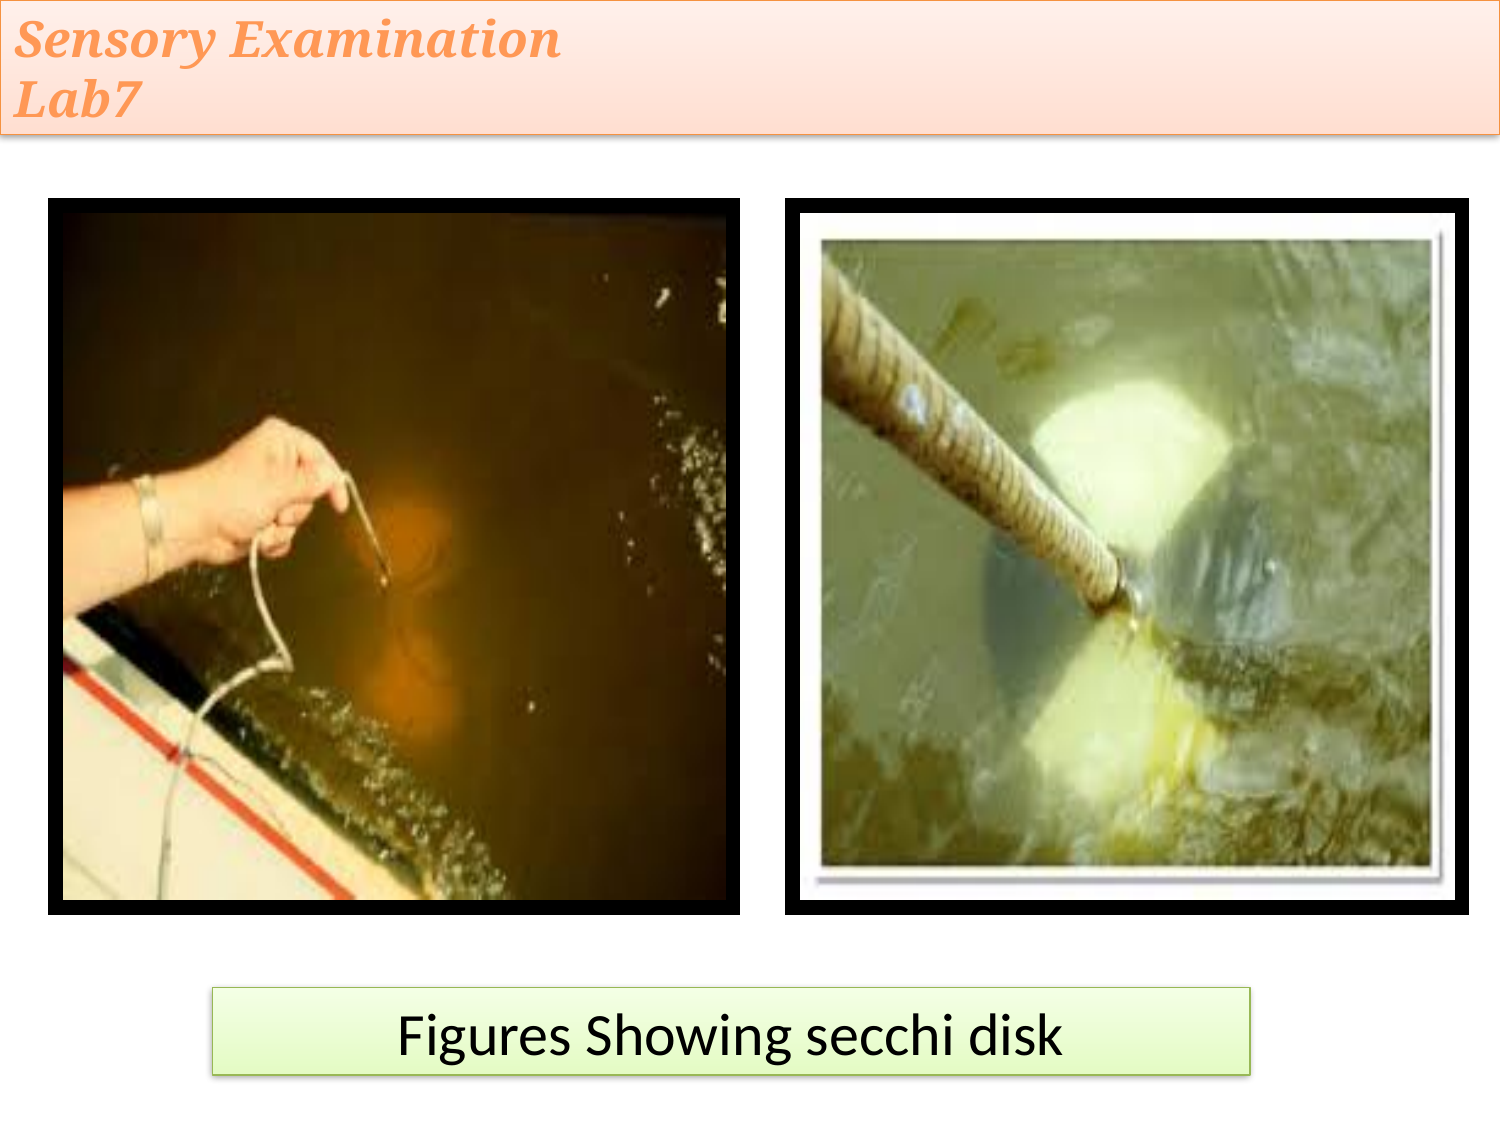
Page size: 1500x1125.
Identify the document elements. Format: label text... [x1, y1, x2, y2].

picture [799, 212, 1455, 901]
text_box Sensory Examination Lab7 [0, 0, 1500, 135]
picture [62, 212, 727, 901]
title Figures Showing secchi disk [212, 987, 1251, 1076]
